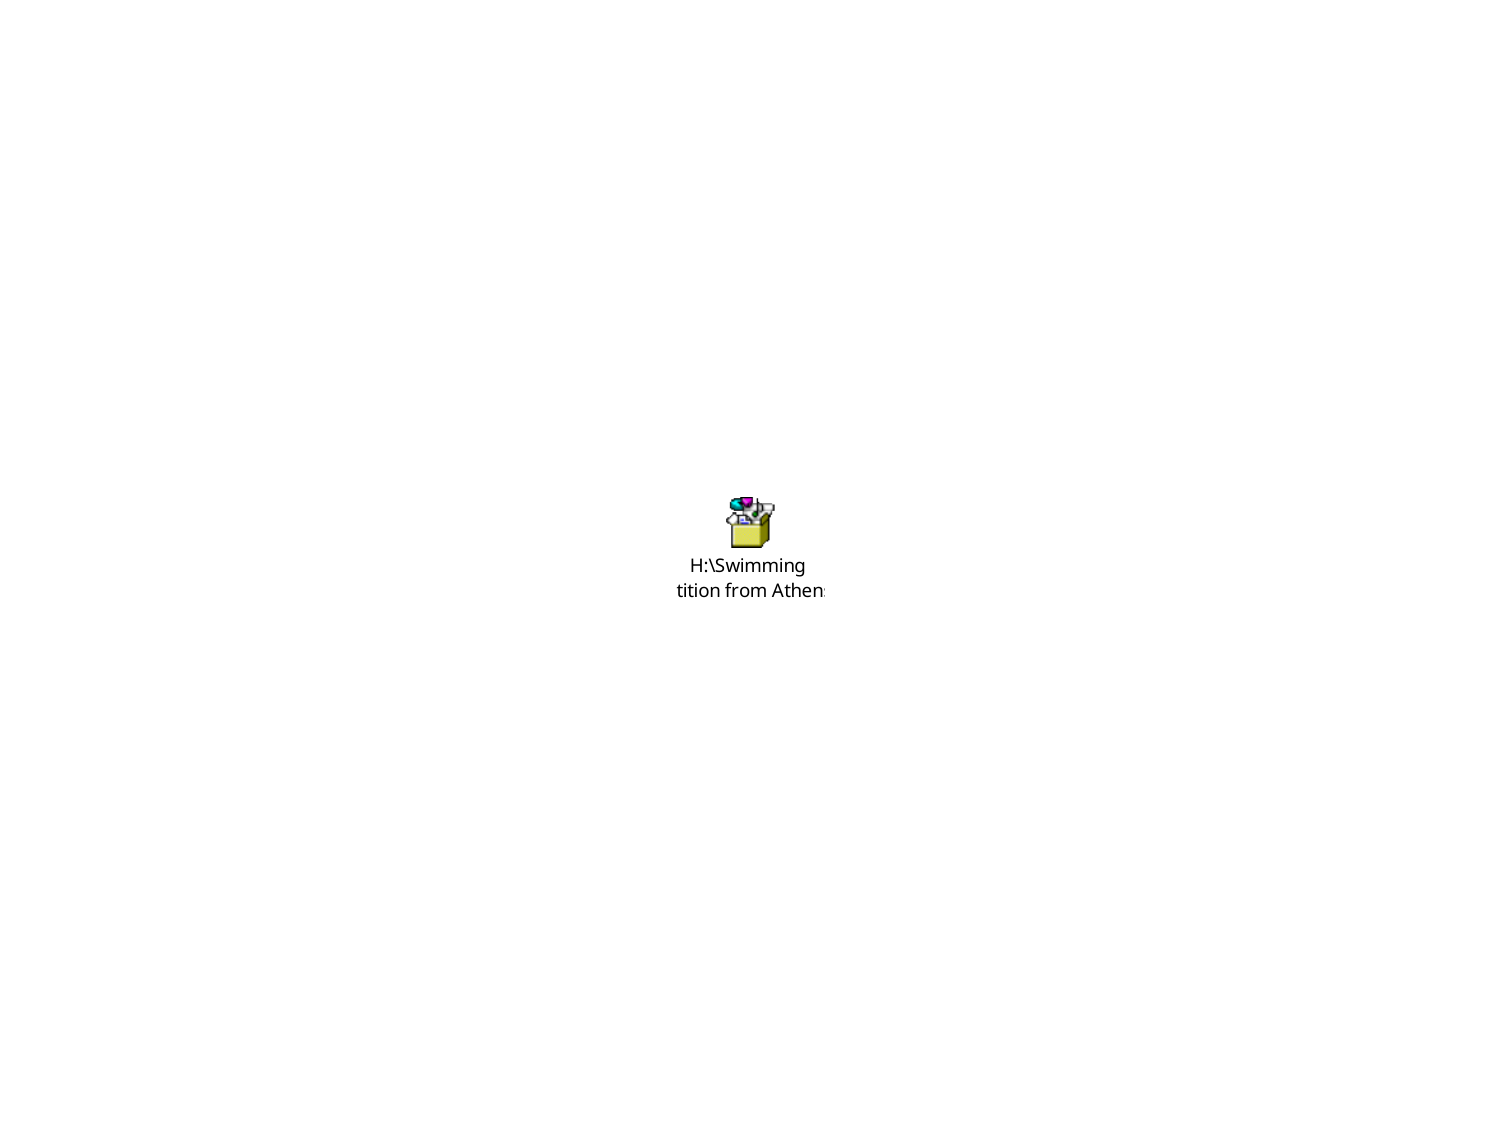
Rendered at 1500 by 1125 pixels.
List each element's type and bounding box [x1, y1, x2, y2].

text_box [674, 497, 826, 628]
